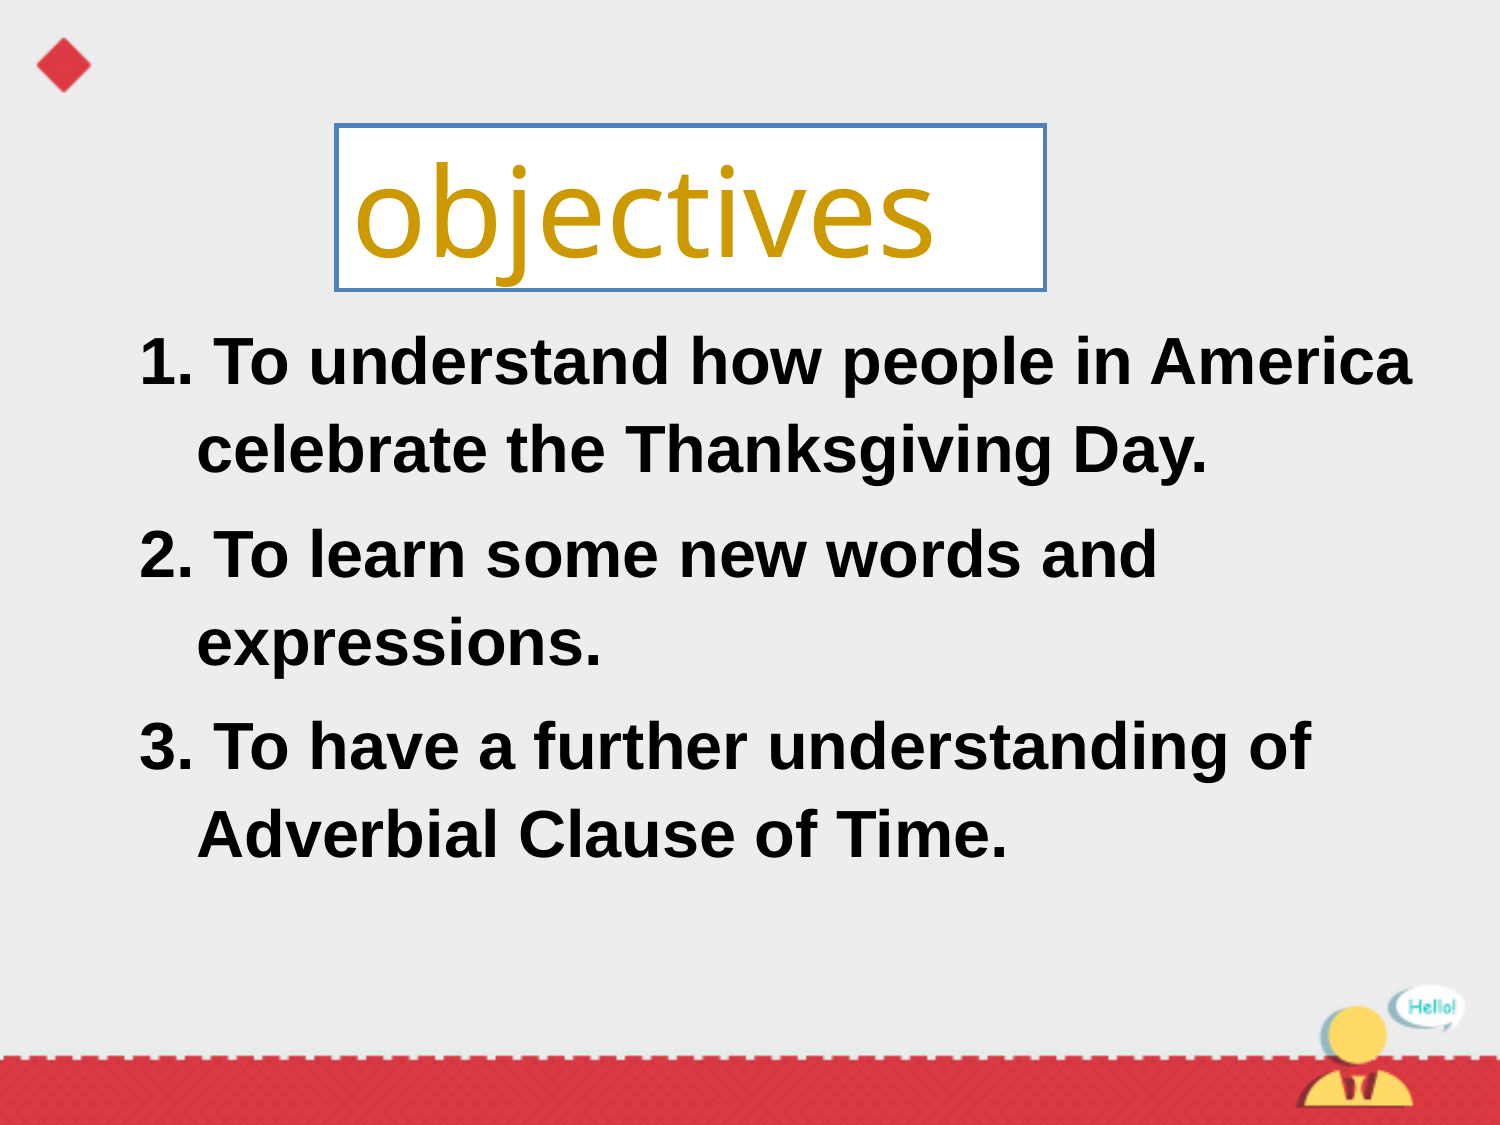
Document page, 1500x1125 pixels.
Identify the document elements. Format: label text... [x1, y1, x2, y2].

picture [0, 0, 1500, 1125]
text_box 1. To understand how people in America celebrate the Thanksgiving Day. 2. To learn some new words and expressions. 3. To have a further understanding of Adverbial Clause of Time. [125, 302, 1430, 879]
text_box objectives [336, 125, 1045, 291]
